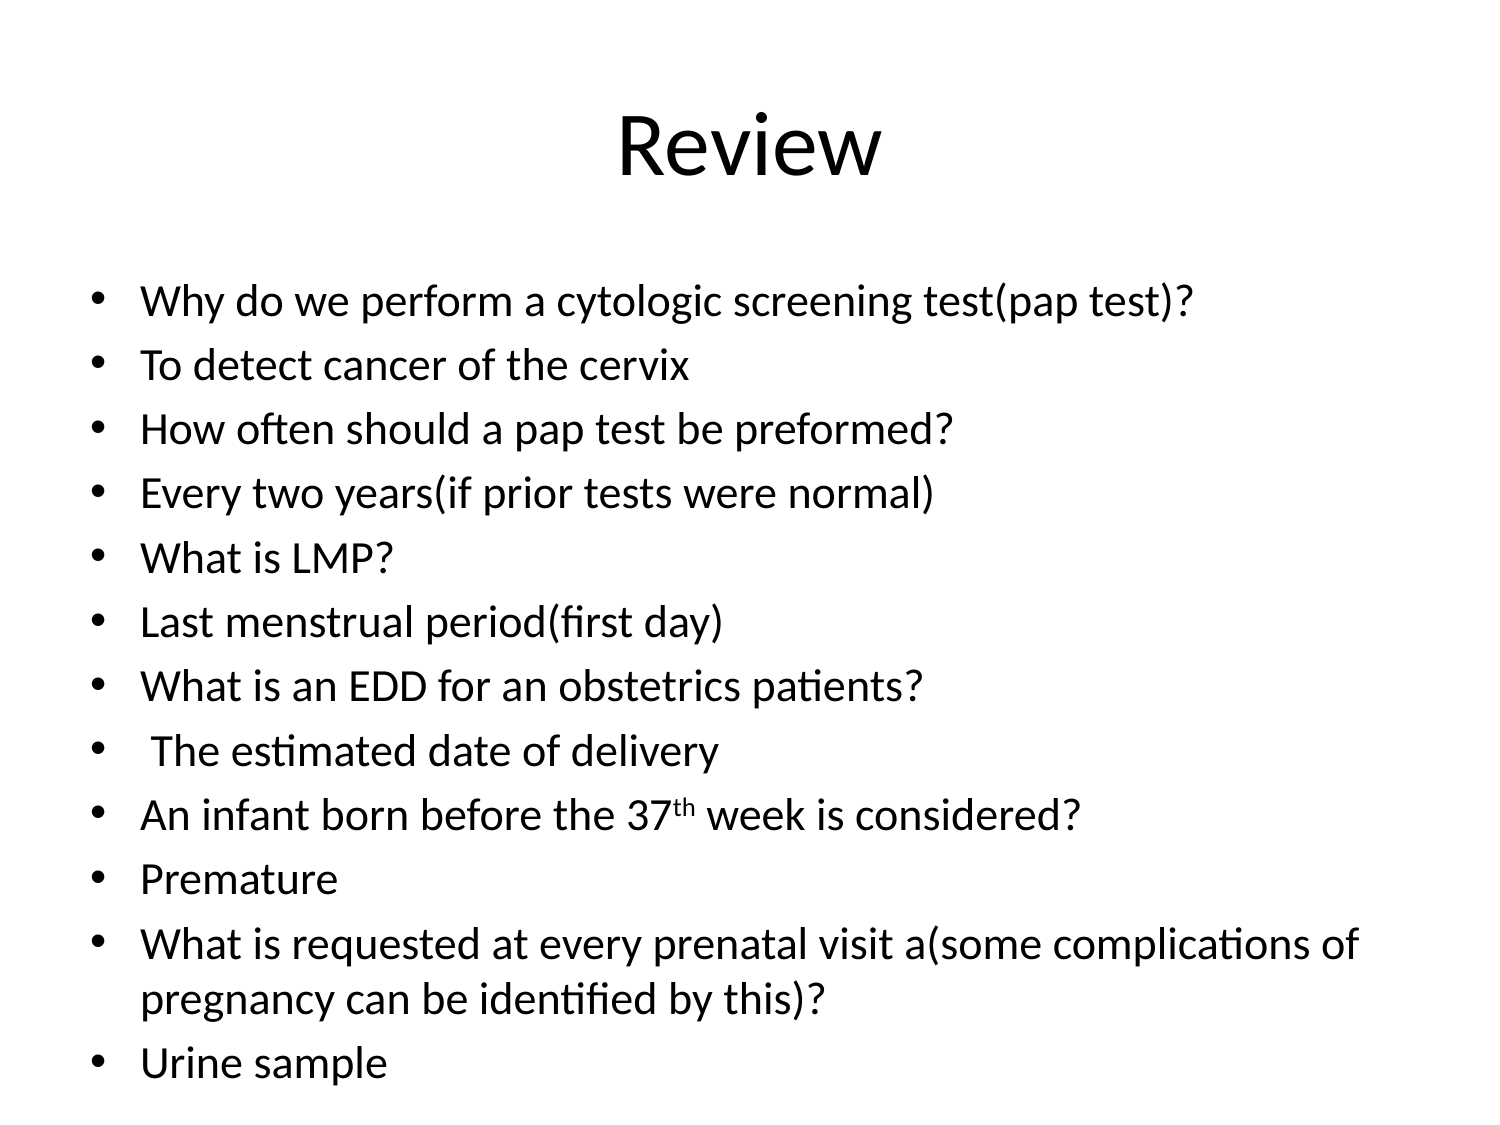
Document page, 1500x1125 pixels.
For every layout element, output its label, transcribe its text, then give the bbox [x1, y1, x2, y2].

title Review [75, 45, 1425, 233]
list Why do we perform a cytologic screening test(pap test)? To detect cancer of the cervix How often should a pap test be preformed? Every two years(if prior tests were normal) What is LMP? Last menstrual period(first day) What is an EDD for an obstetrics patients? The estimated date of delivery An infant born before the 37th week is considered? Premature What is requested at every prenatal visit a(some complications of pregnancy can be identified by this)? Urine sample [75, 262, 1425, 1100]
